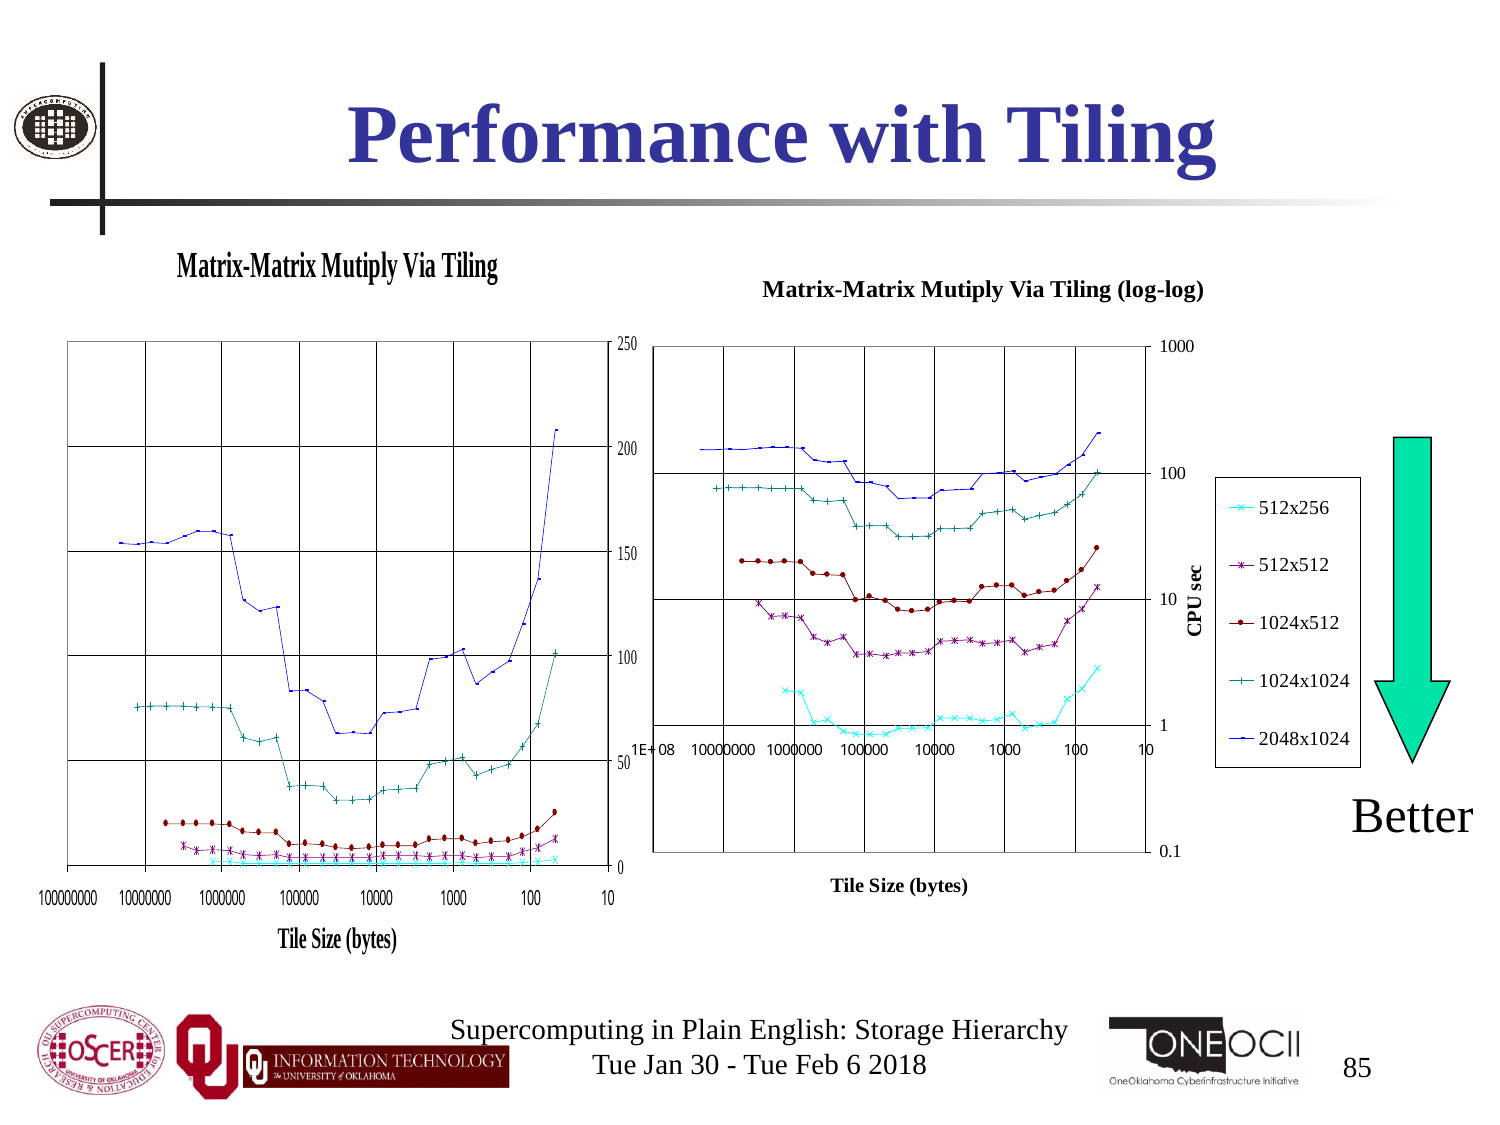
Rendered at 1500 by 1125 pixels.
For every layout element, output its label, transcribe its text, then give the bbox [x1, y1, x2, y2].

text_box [24, 212, 1500, 987]
picture [1100, 1013, 1306, 1093]
footer Supercomputing in Plain English: Storage Hierarchy Tue Jan 30 - Tue Feb 6 2018 [431, 1012, 1088, 1088]
picture [174, 1012, 513, 1102]
slide_number 85 [1174, 1015, 1388, 1091]
picture [37, 1005, 165, 1095]
picture [12, 94, 98, 161]
title Performance with Tiling [124, 74, 1442, 187]
